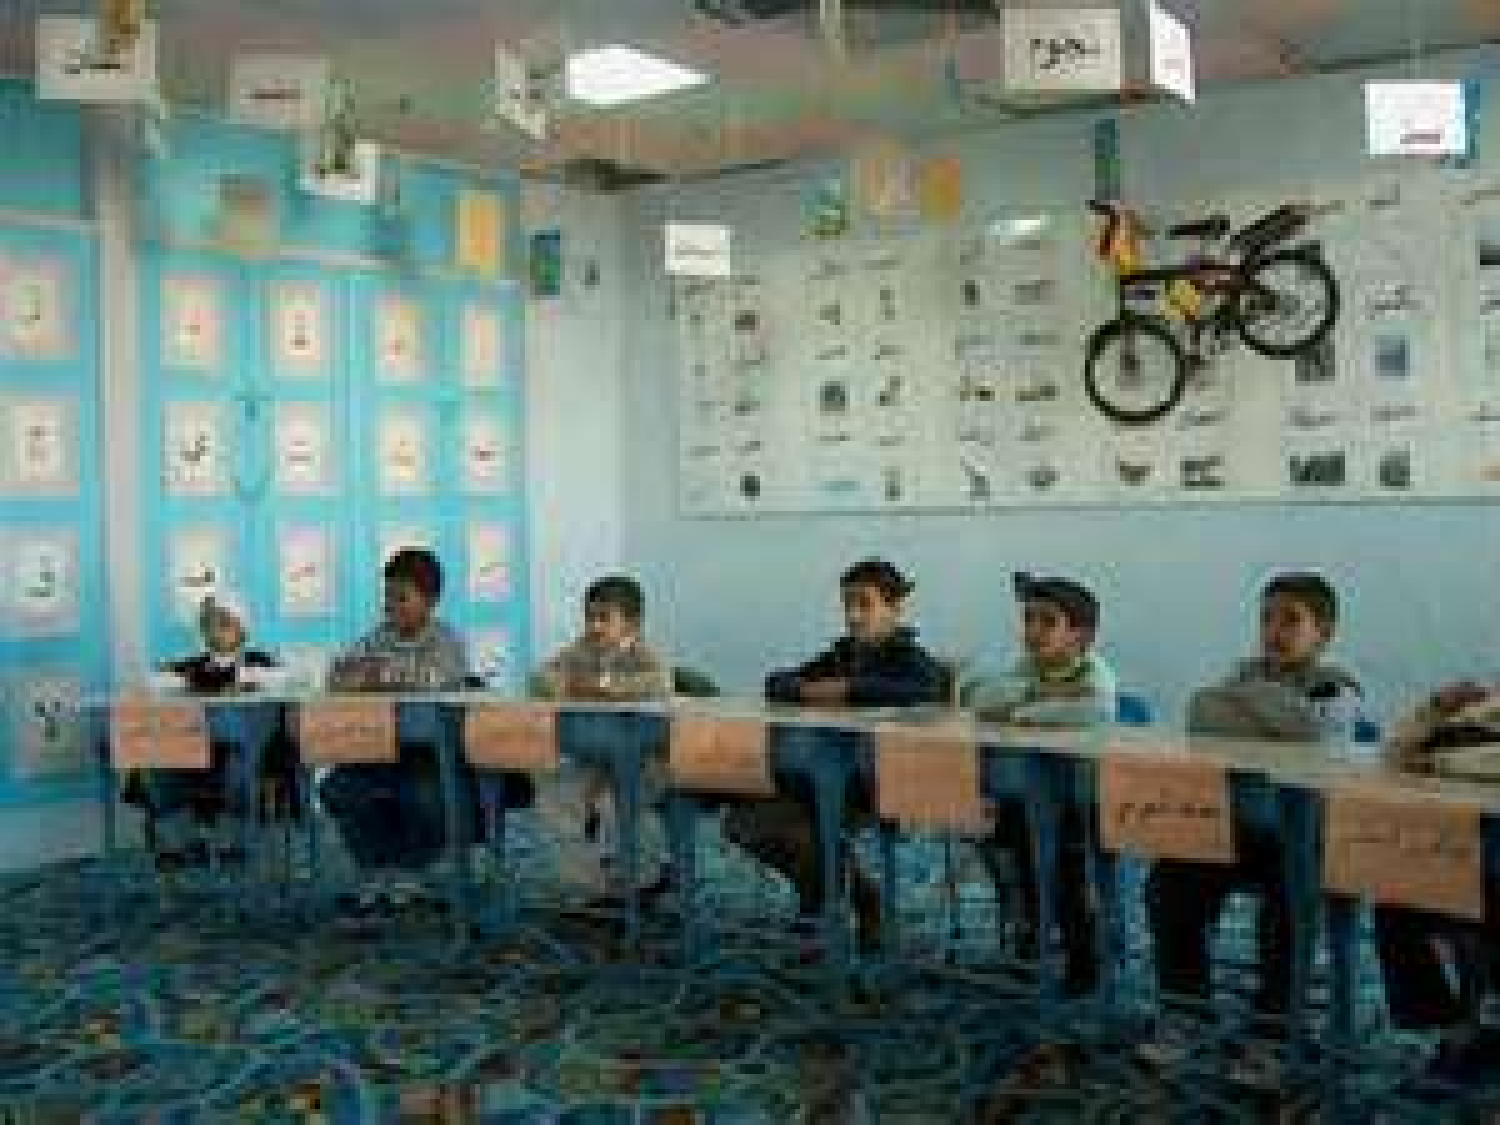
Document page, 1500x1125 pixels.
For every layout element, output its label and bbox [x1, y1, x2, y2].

list [0, 0, 1500, 1125]
